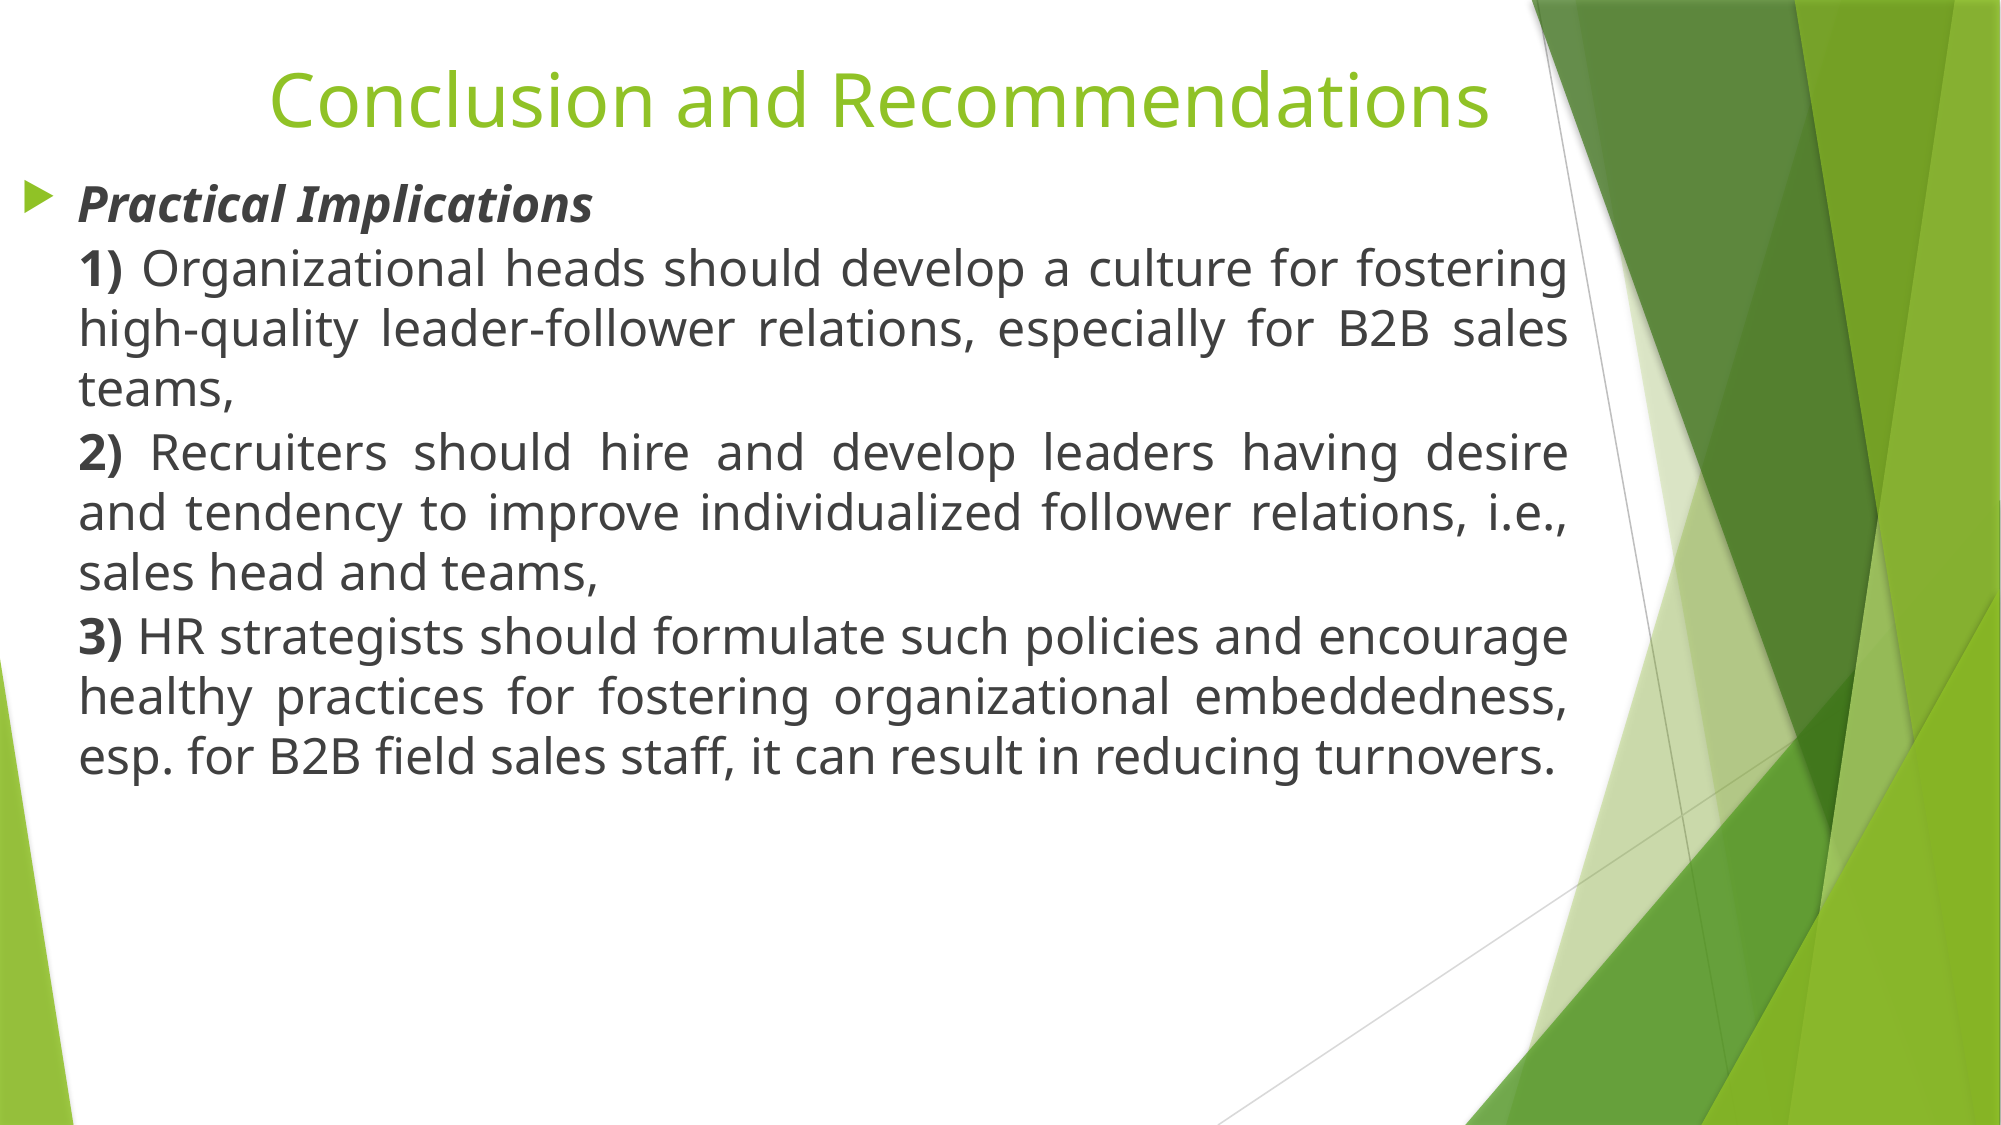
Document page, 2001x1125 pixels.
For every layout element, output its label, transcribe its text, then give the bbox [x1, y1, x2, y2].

list Practical Implications 1) Organizational heads should develop a culture for fostering high-quality leader-follower relations, especially for B2B sales teams, 2) Recruiters should hire and develop leaders having desire and tendency to improve individualized follower relations, i.e., sales head and teams, 3) HR strategists should formulate such policies and encourage healthy practices for fostering organizational embeddedness, esp. for B2B field sales staff, it can result in reducing turnovers. [5, 164, 1586, 1125]
title Conclusion and Recommendations [175, 44, 1586, 147]
